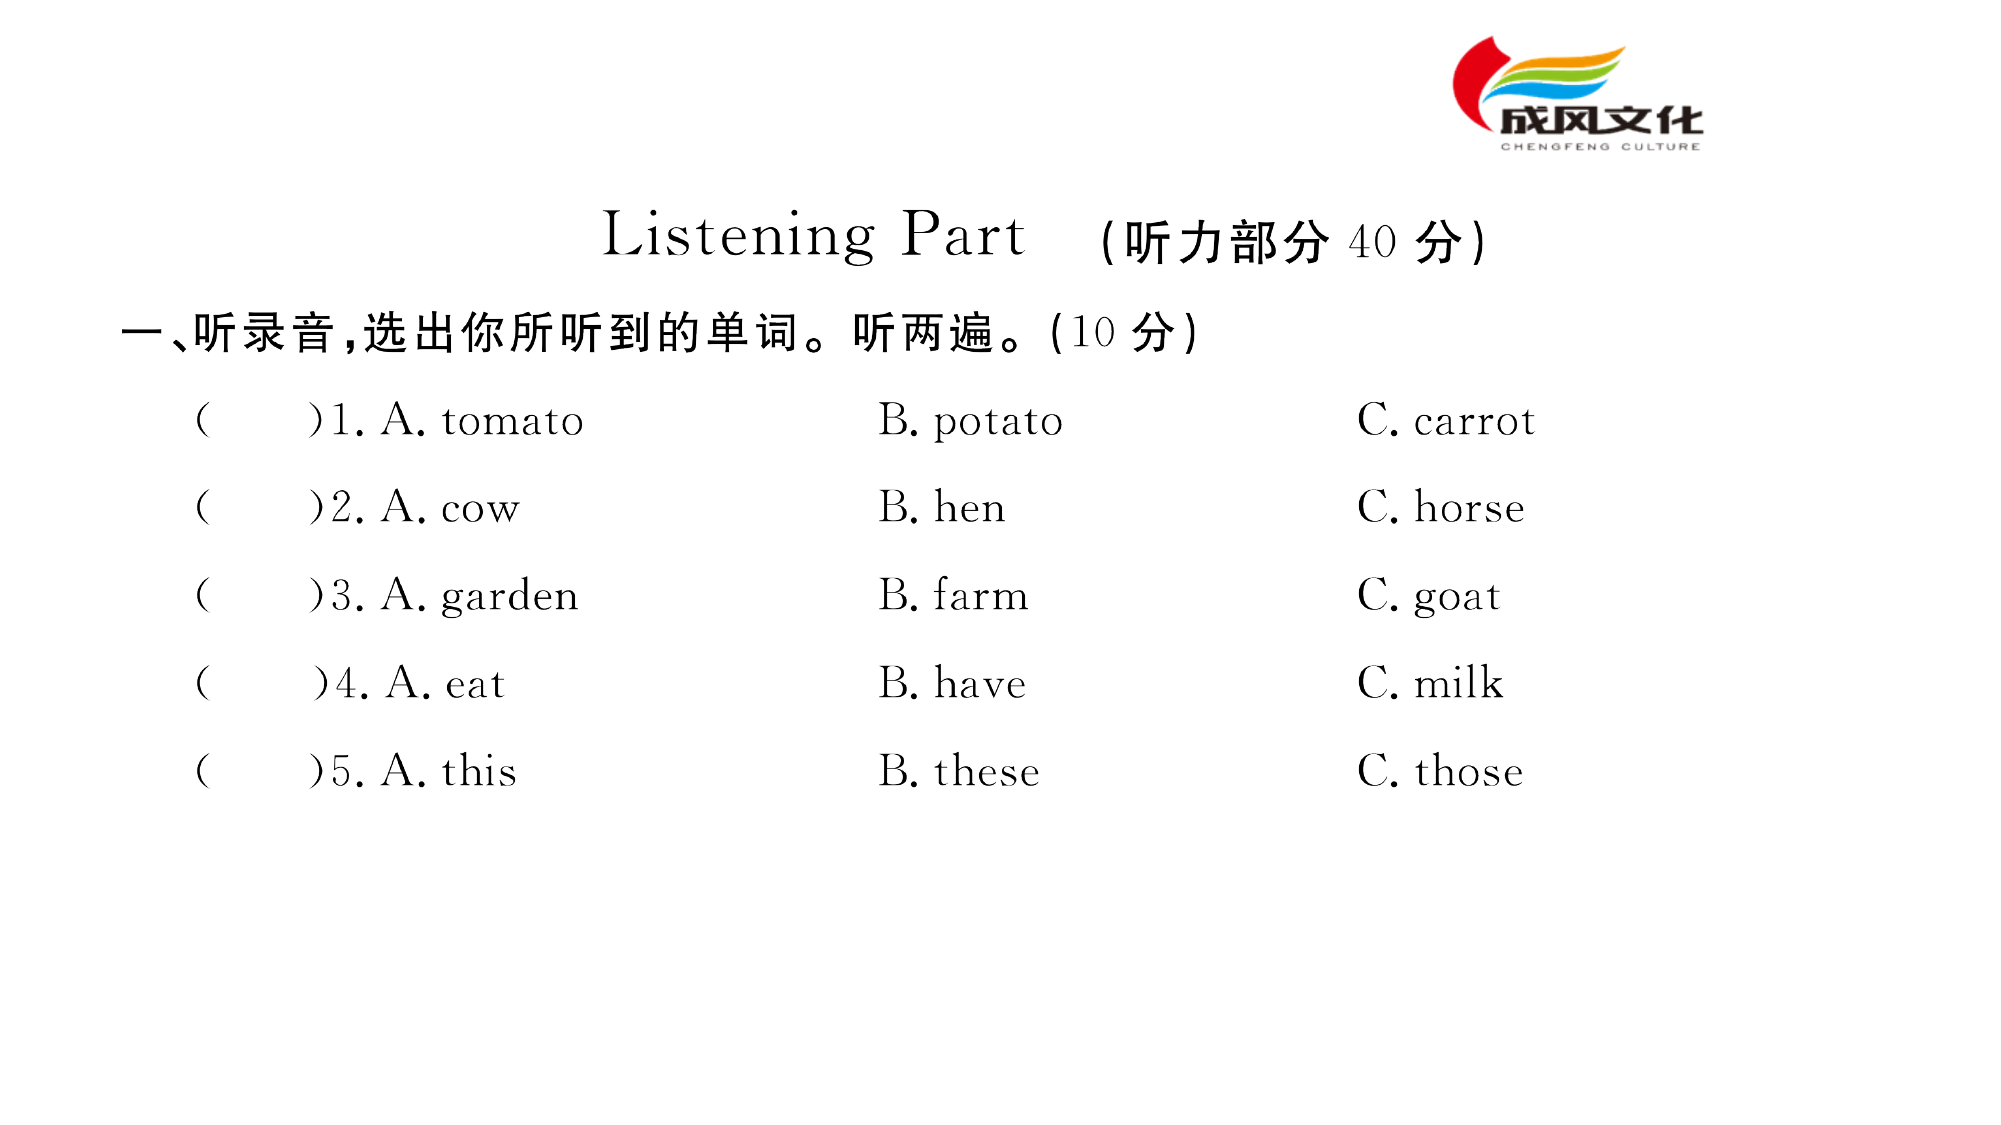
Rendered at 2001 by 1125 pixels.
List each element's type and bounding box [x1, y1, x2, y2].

picture [118, 30, 2000, 809]
